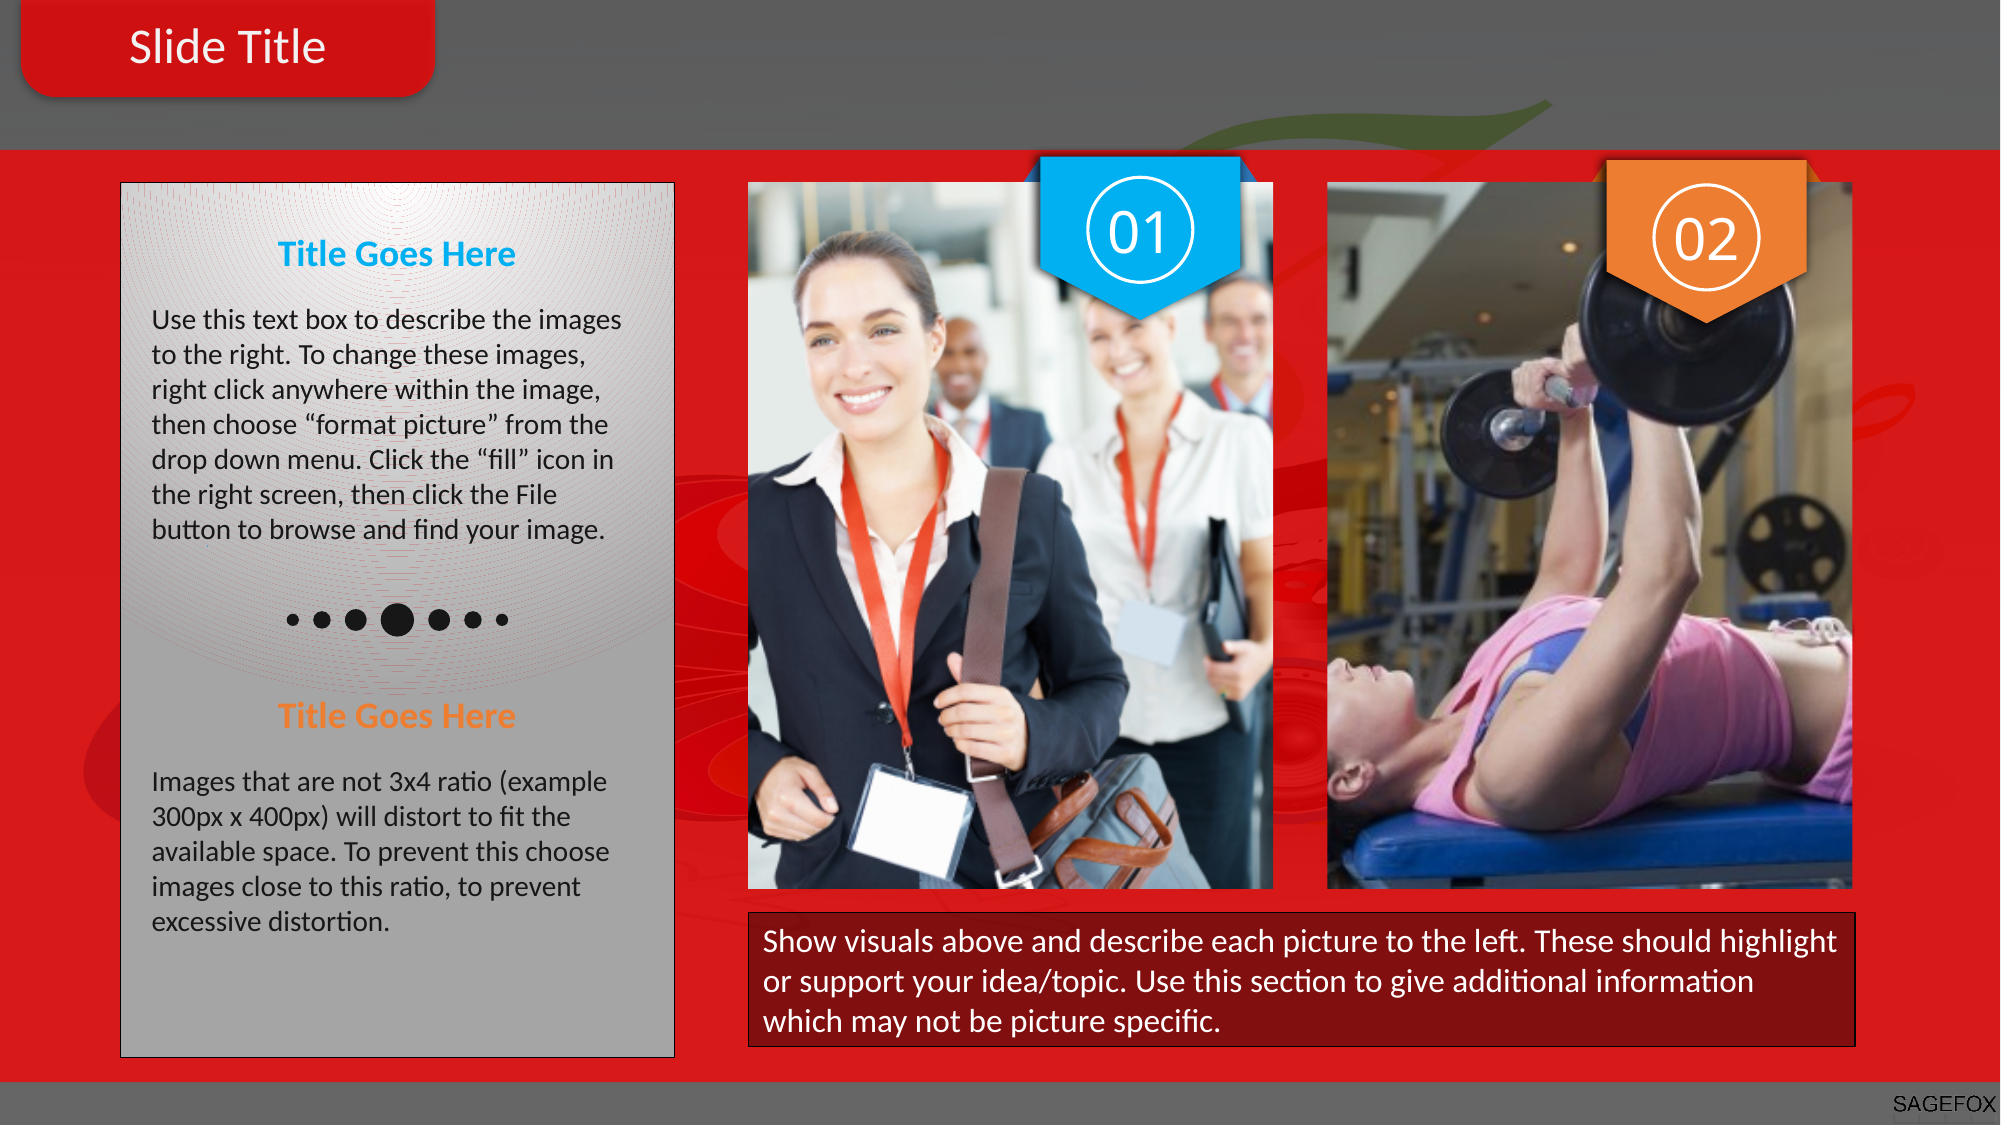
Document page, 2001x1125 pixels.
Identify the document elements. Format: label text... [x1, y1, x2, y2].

text_box [747, 182, 1274, 889]
text_box [1605, 159, 1808, 325]
text_box Title Goes Here Images that are not 3x4 ratio (example 300px x 400px) will distort to fit the available space. To prevent this choose images close to this ratio, to prevent excessive distortion. [151, 690, 644, 938]
picture [0, 0, 2001, 1125]
text_box [1326, 182, 1853, 889]
text_box [0, 149, 2000, 1083]
text_box [1250, 169, 1259, 182]
text_box Title Goes Here Use this text box to describe the images to the right. To change these images, right click anywhere within the image, then choose “format picture” from the drop down menu. Click the “fill” icon in the right screen, then click the File button to browse and find your image. [151, 229, 644, 546]
text_box [1815, 171, 1823, 182]
text_box [1039, 155, 1242, 322]
text_box [119, 182, 675, 1058]
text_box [20, 0, 436, 98]
text_box 01 [1087, 177, 1193, 283]
text_box 02 [1654, 184, 1760, 290]
text_box Show visuals above and describe each picture to the left. These should highlight or support your idea/topic. Use this section to give additional information which may not be picture specific. [748, 912, 1855, 1047]
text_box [286, 603, 509, 637]
